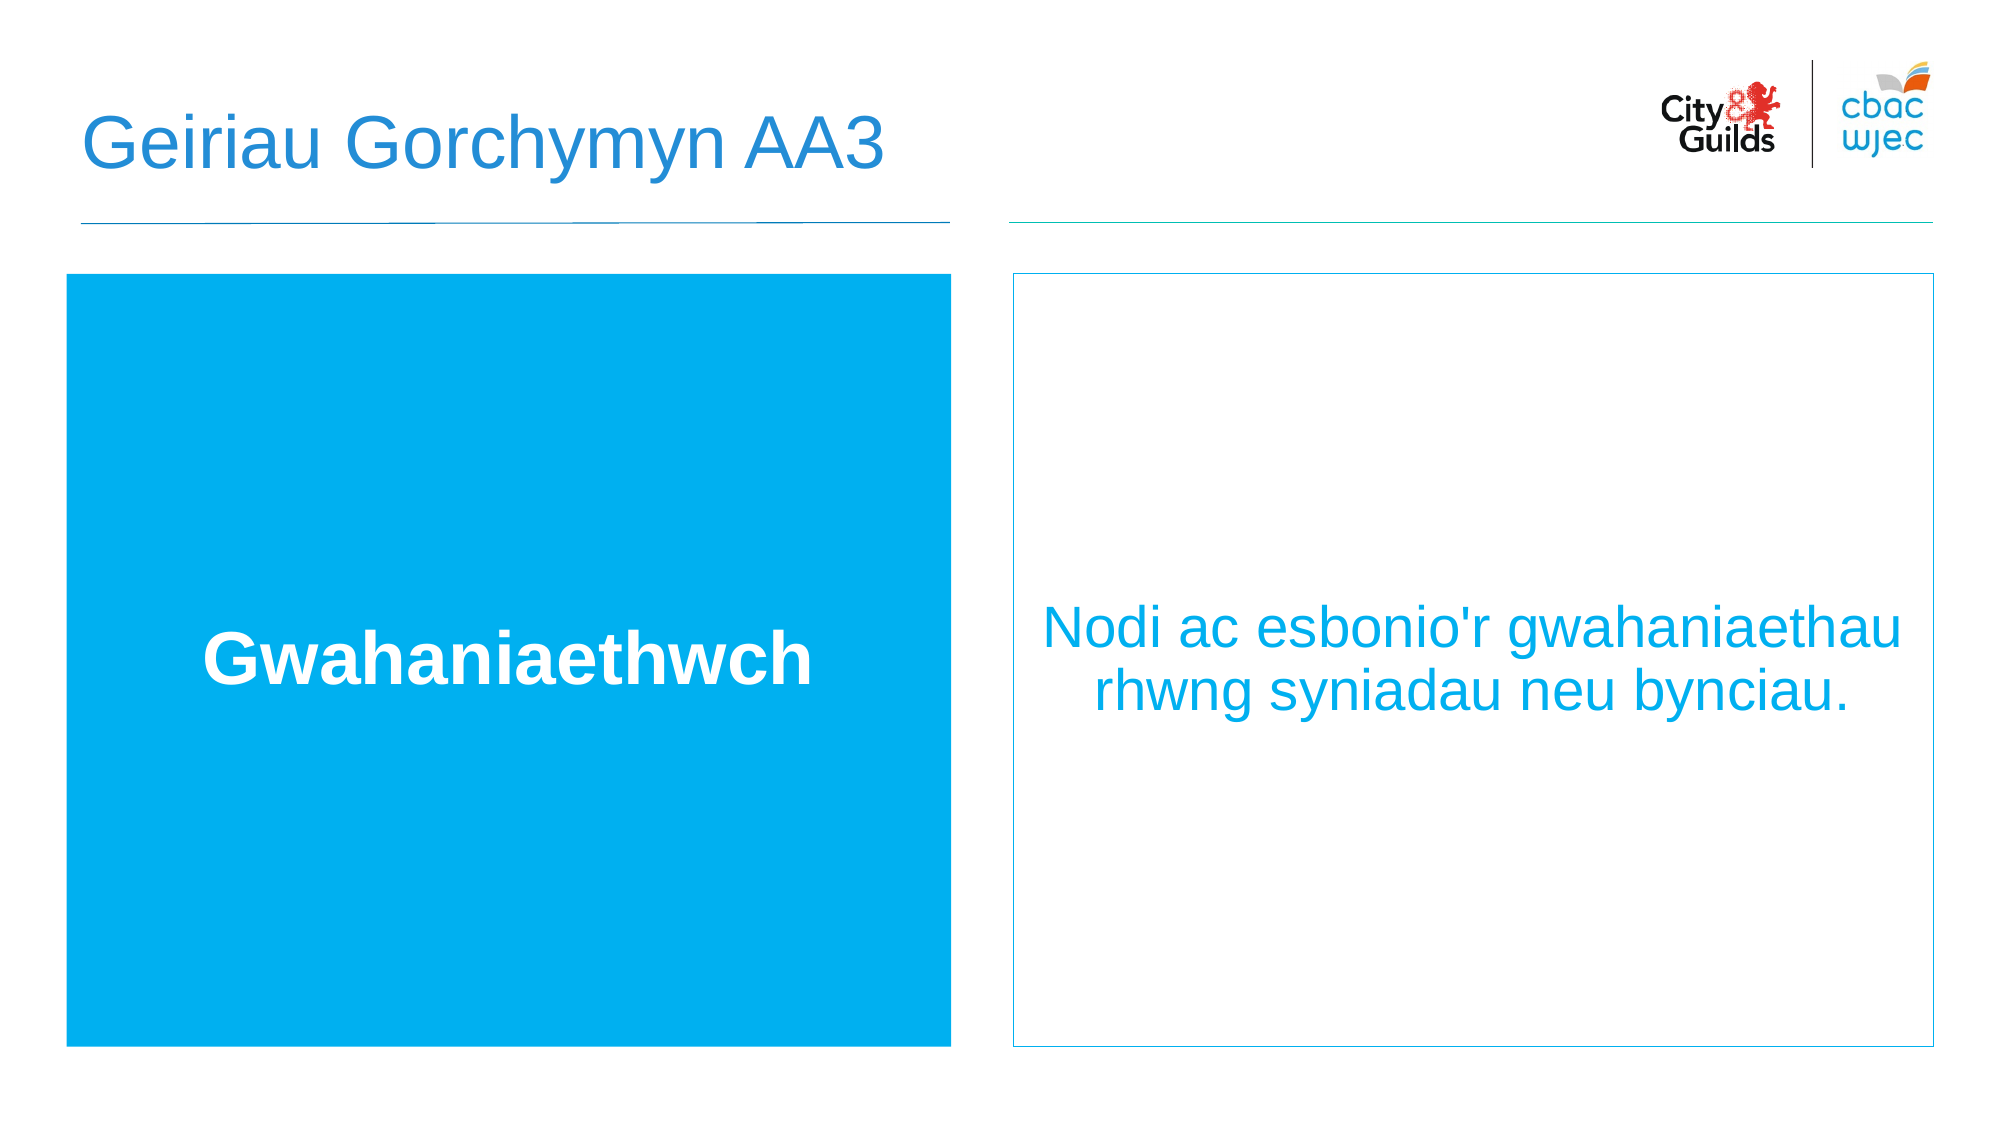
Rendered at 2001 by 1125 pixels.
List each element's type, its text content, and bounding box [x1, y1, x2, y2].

list Gwahaniaethwch [66, 273, 952, 1047]
list Geiriau Gorchymyn AA3 [66, 95, 1581, 192]
list Nodi ac esbonio'r gwahaniaethau rhwng syniadau neu bynciau. [1013, 273, 1934, 1047]
picture [1837, 61, 1934, 158]
